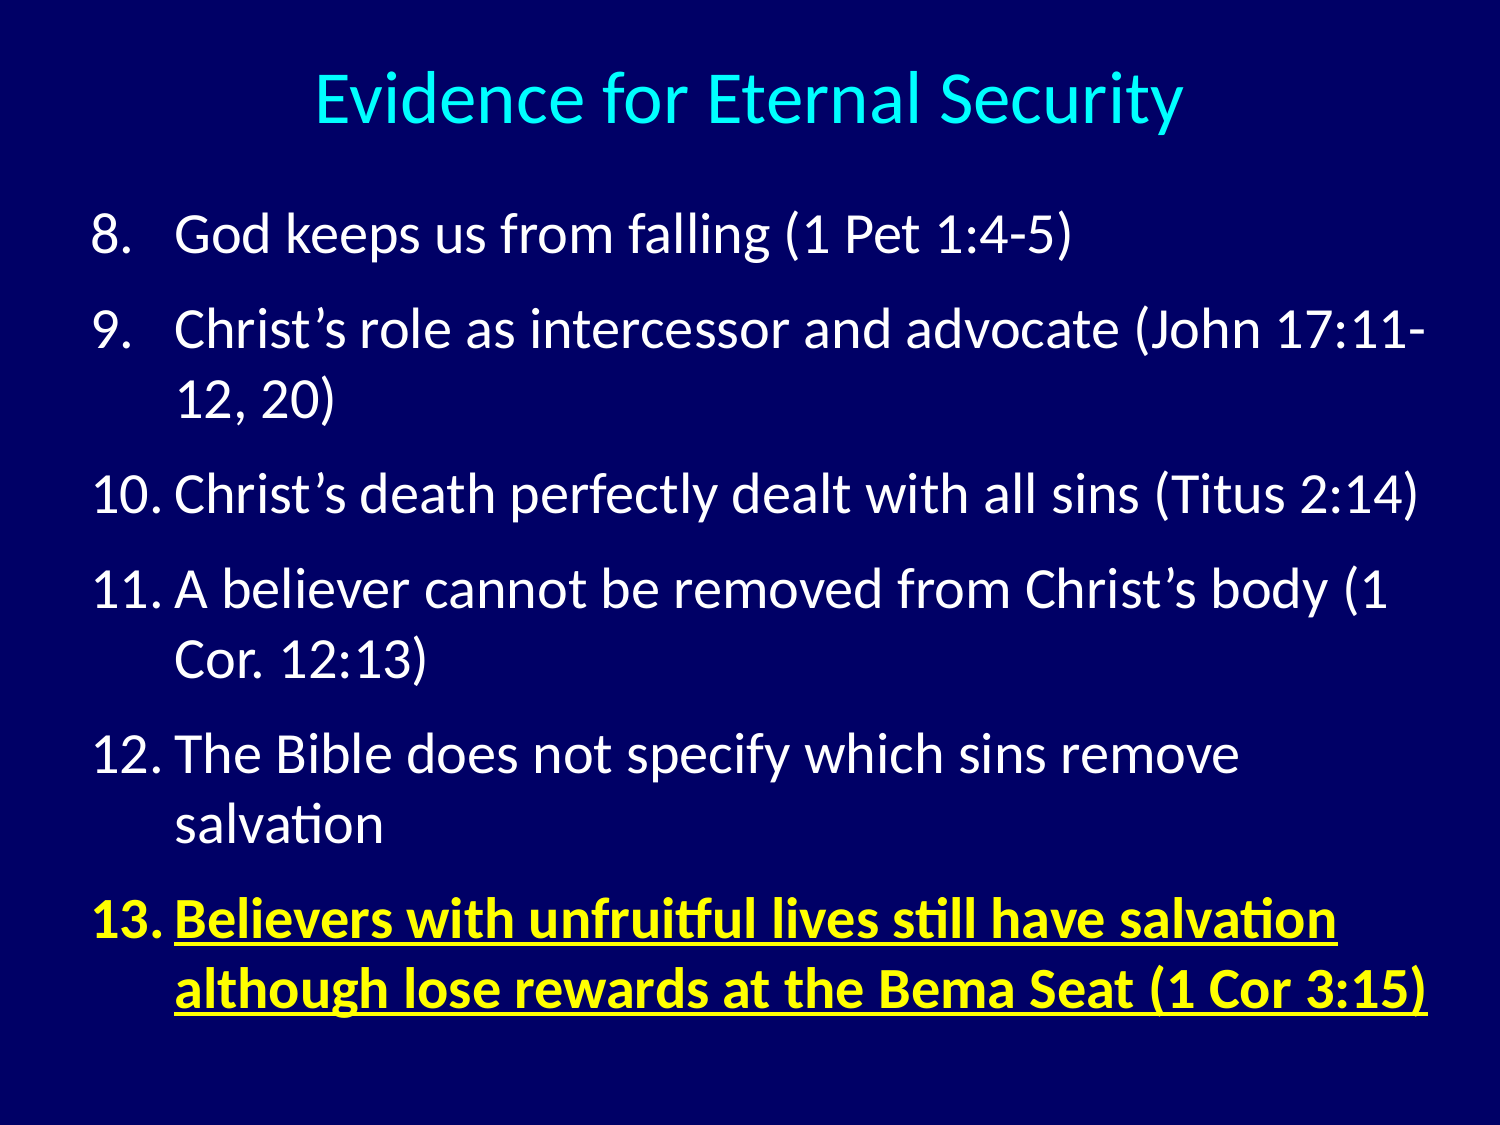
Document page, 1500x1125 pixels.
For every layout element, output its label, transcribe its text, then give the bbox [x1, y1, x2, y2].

title Evidence for Eternal Security [75, 0, 1425, 187]
list God keeps us from falling (1 Pet 1:4-5) Christ’s role as intercessor and advocate (John 17:11-12, 20) Christ’s death perfectly dealt with all sins (Titus 2:14) A believer cannot be removed from Christ’s body (1 Cor. 12:13) The Bible does not specify which sins remove salvation Believers with unfruitful lives still have salvation although lose rewards at the Bema Seat (1 Cor 3:15) [75, 187, 1463, 1063]
